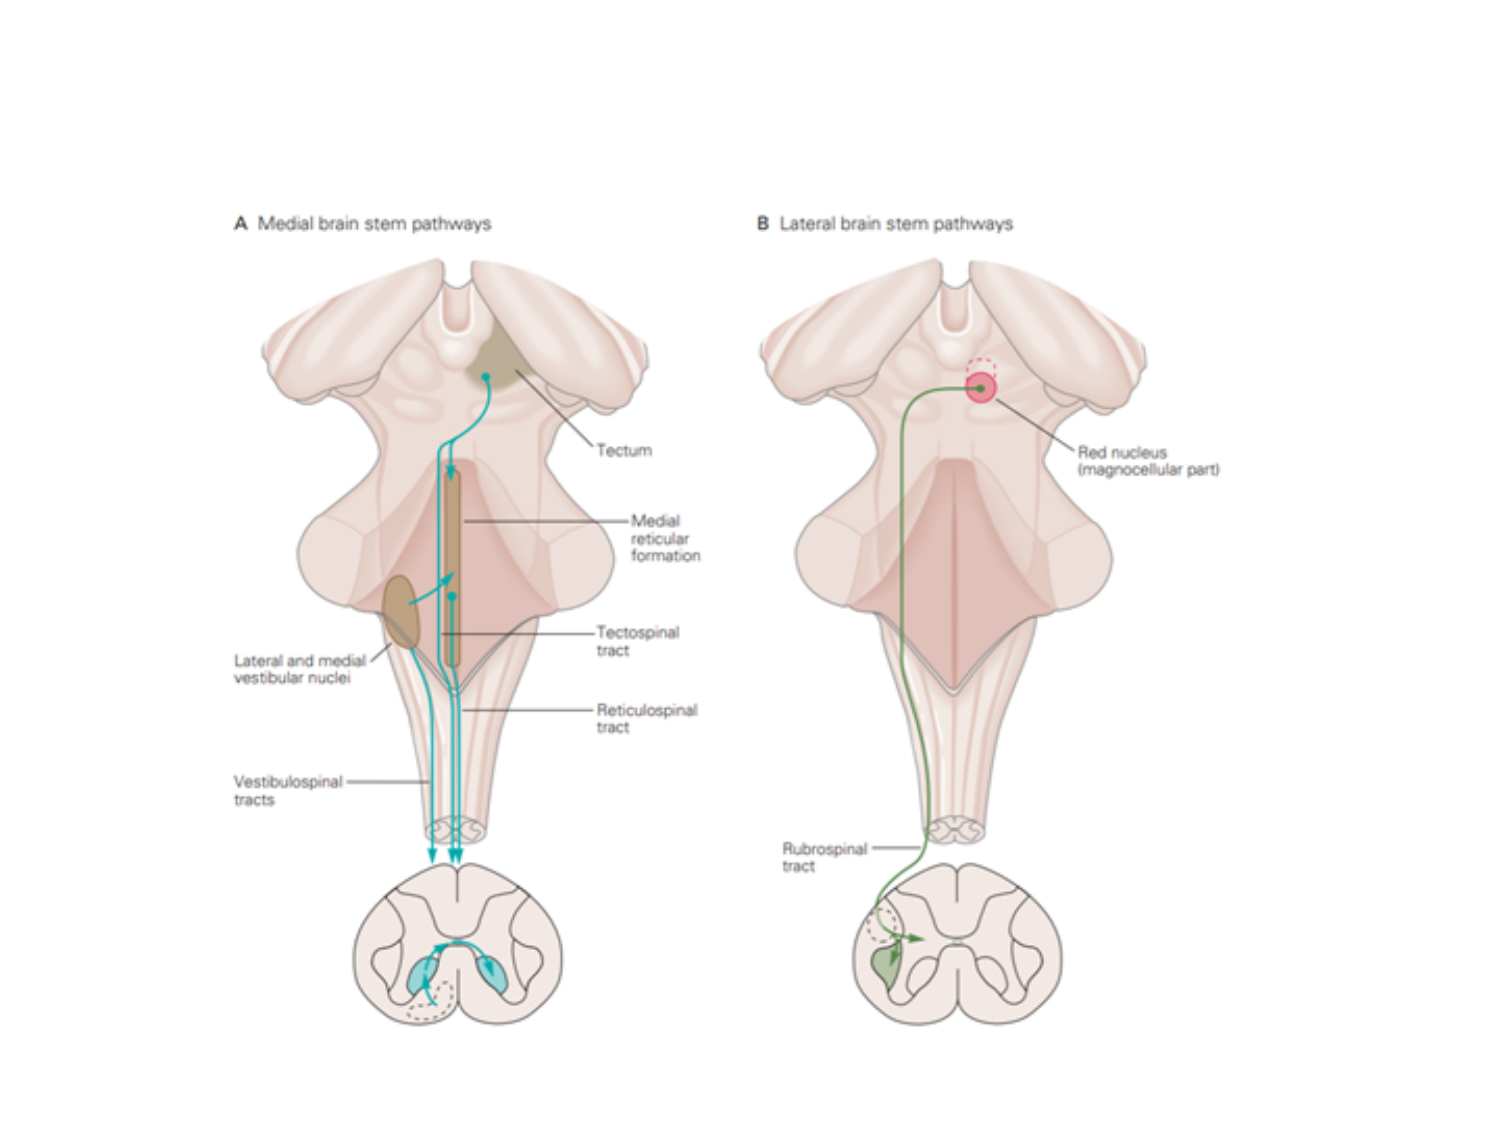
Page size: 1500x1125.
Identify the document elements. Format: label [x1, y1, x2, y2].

list [159, 172, 1294, 1036]
